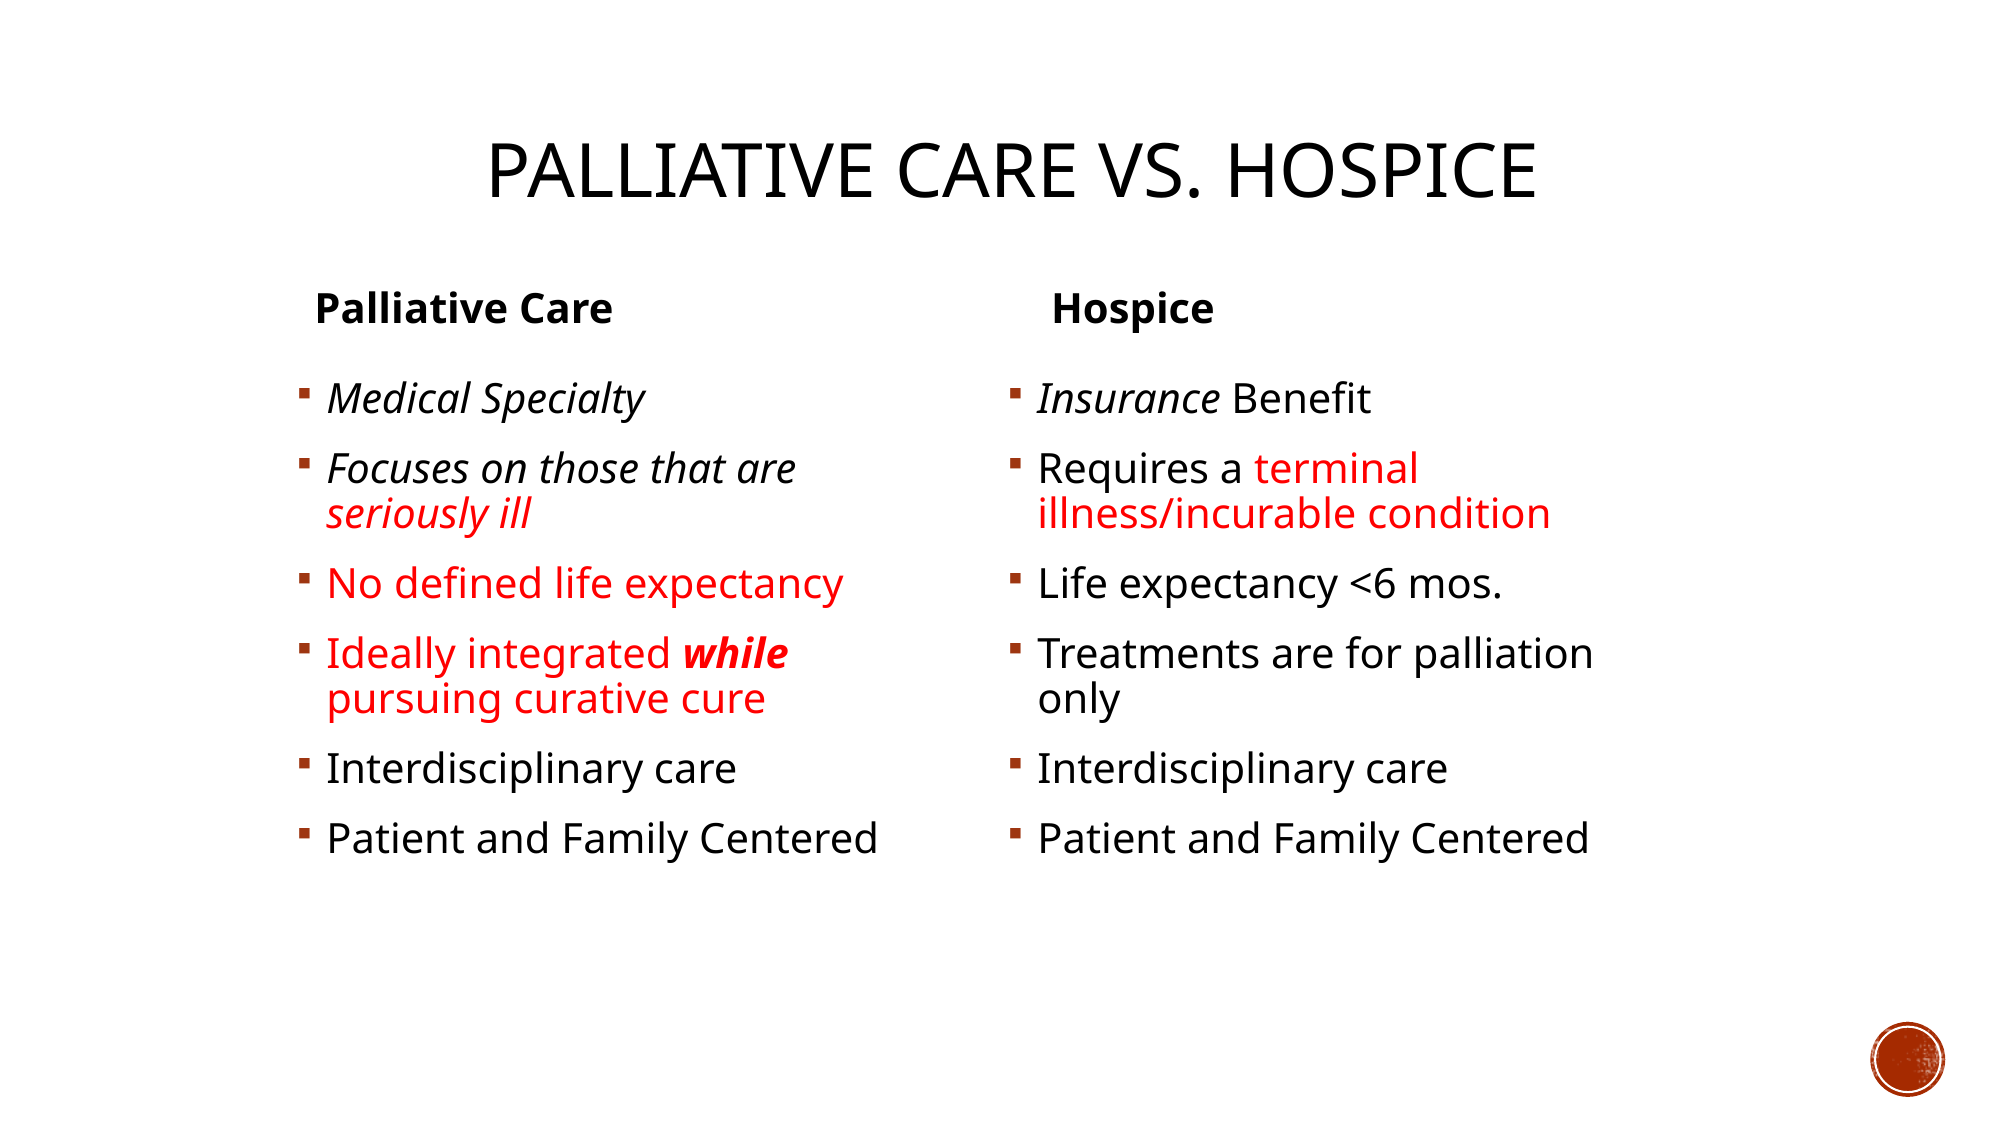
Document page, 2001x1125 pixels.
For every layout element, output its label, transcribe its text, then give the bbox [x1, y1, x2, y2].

list Insurance Benefit Requires a terminal illness/incurable condition Life expectancy <6 mos. Treatments are for palliation only Interdisciplinary care Patient and Family Centered [992, 370, 1655, 997]
title Palliative Care vs. Hospice [312, 75, 1655, 248]
list Hospice [1035, 249, 1699, 370]
list Palliative Care [299, 249, 963, 371]
list Medical Specialty Focuses on those that are seriously ill No defined life expectancy Ideally integrated while pursuing curative cure Interdisciplinary care Patient and Family Centered [281, 370, 945, 970]
